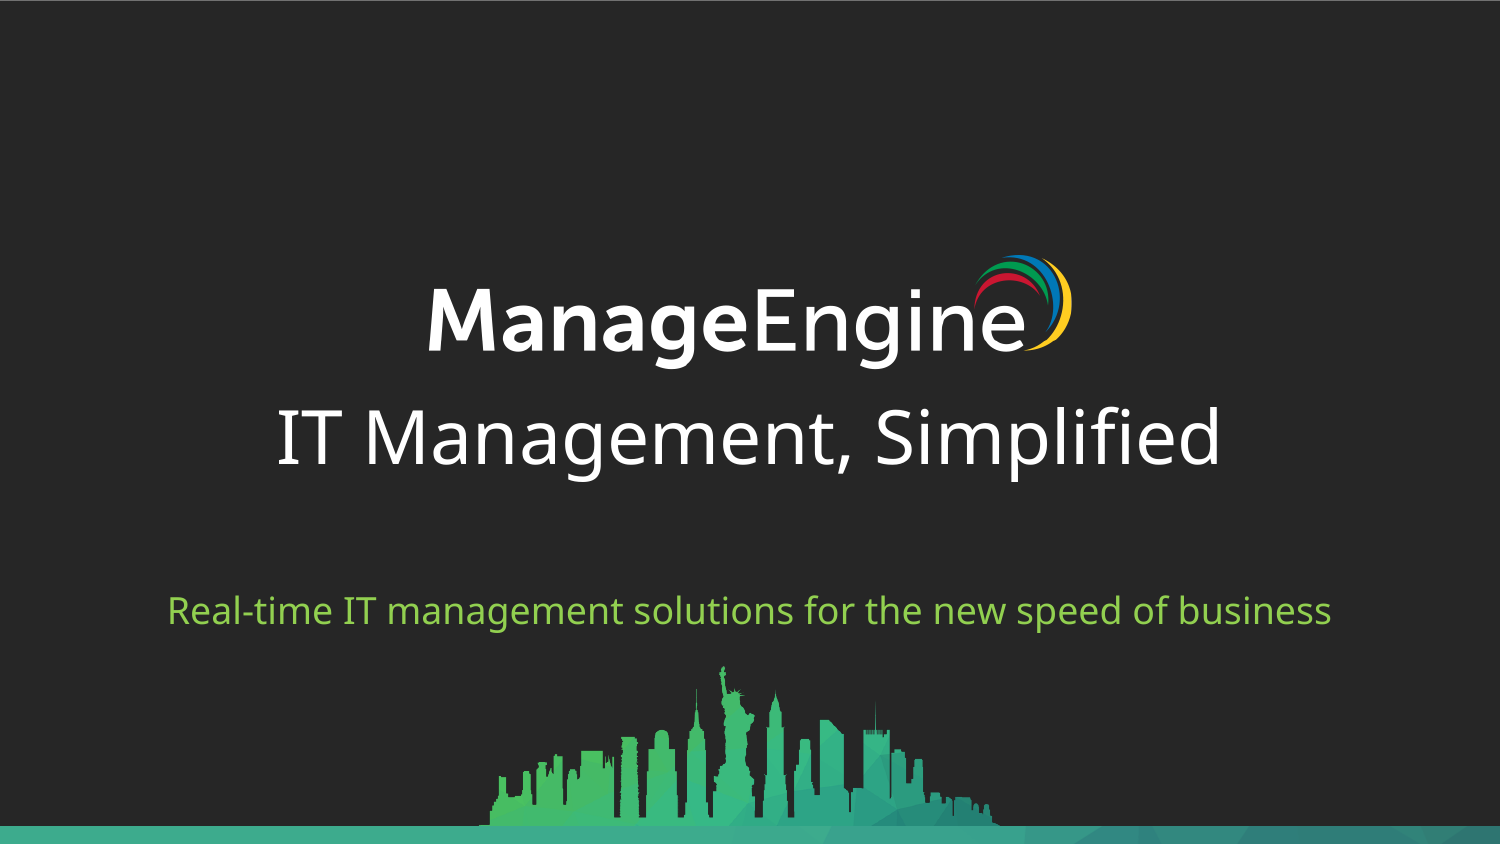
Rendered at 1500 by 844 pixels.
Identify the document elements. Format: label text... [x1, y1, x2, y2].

picture [0, 703, 1500, 844]
text_box IT Management, Simplified [0, 121, 1500, 488]
text_box Real-time IT management solutions for the new speed of business [0, 572, 1500, 703]
picture [429, 255, 1072, 426]
